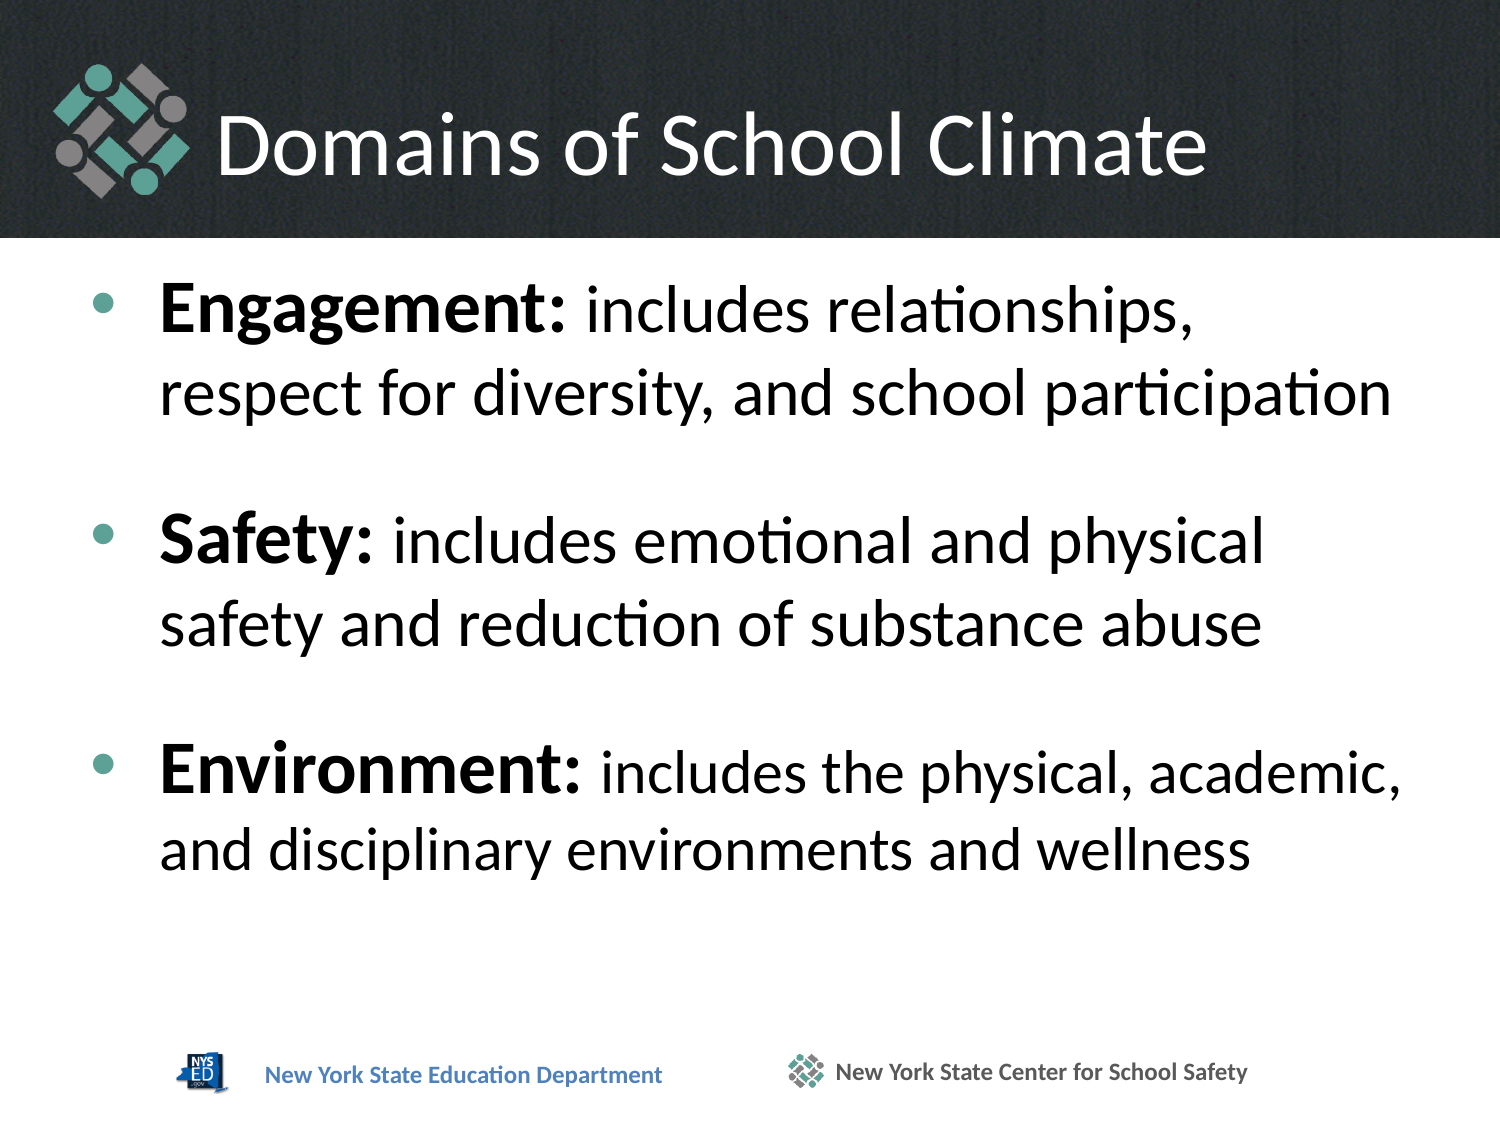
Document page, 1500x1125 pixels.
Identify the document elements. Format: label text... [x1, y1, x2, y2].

list Engagement: includes relationships, respect for diversity, and school participation Safety: includes emotional and physical safety and reduction of substance abuse Environment: includes the physical, academic, and disciplinary environments and wellness [75, 249, 1425, 1038]
picture [0, 0, 1500, 238]
picture [174, 1050, 230, 1094]
title Domains of School Climate [200, 45, 1425, 233]
picture [787, 1053, 824, 1088]
